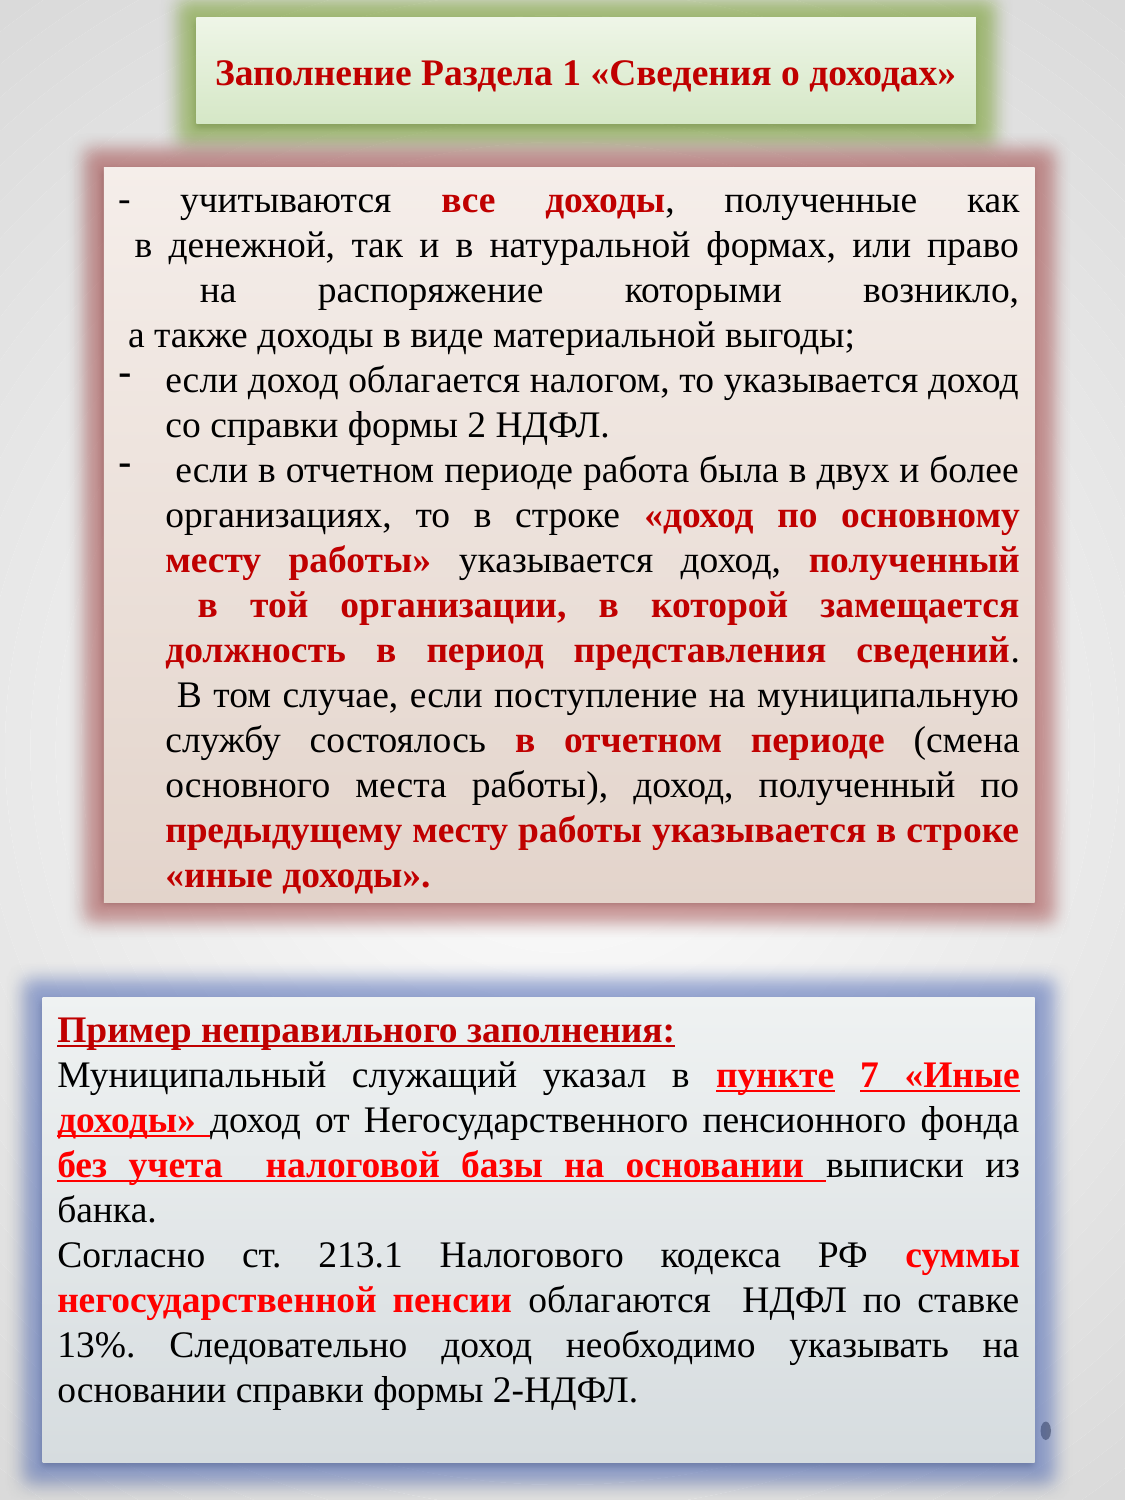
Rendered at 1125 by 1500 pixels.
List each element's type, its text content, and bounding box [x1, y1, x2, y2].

text_box Пример неправильного заполнения: Муниципальный служащий указал в пункте 7 «Иные доходы» доход от Негосударственного пенсионного фонда без учета налоговой базы на основании выписки из банка. Согласно ст. 213.1 Налогового кодекса РФ суммы негосударственной пенсии облагаются НДФЛ по ставке 13%. Следовательно доход необходимо указывать на основании справки формы 2-НДФЛ. [42, 997, 1035, 1463]
text_box - учитываются все доходы, полученные как в денежной, так и в натуральной формах, или право на распоряжение которыми возникло, а также доходы в виде материальной выгоды; если доход облагается налогом, то указывается доход со справки формы 2 НДФЛ. если в отчетном периоде работа была в двух и более организациях, то в строке «доход по основному месту работы» указывается доход, полученный в той организации, в которой замещается должность в период представления сведений. В том случае, если поступление на муниципальную службу состоялось в отчетном периоде (смена основного места работы), доход, полученный по предыдущему месту работы указывается в строке «иные доходы». [103, 167, 1035, 903]
text_box Заполнение Раздела 1 «Сведения о доходах» [196, 17, 977, 125]
